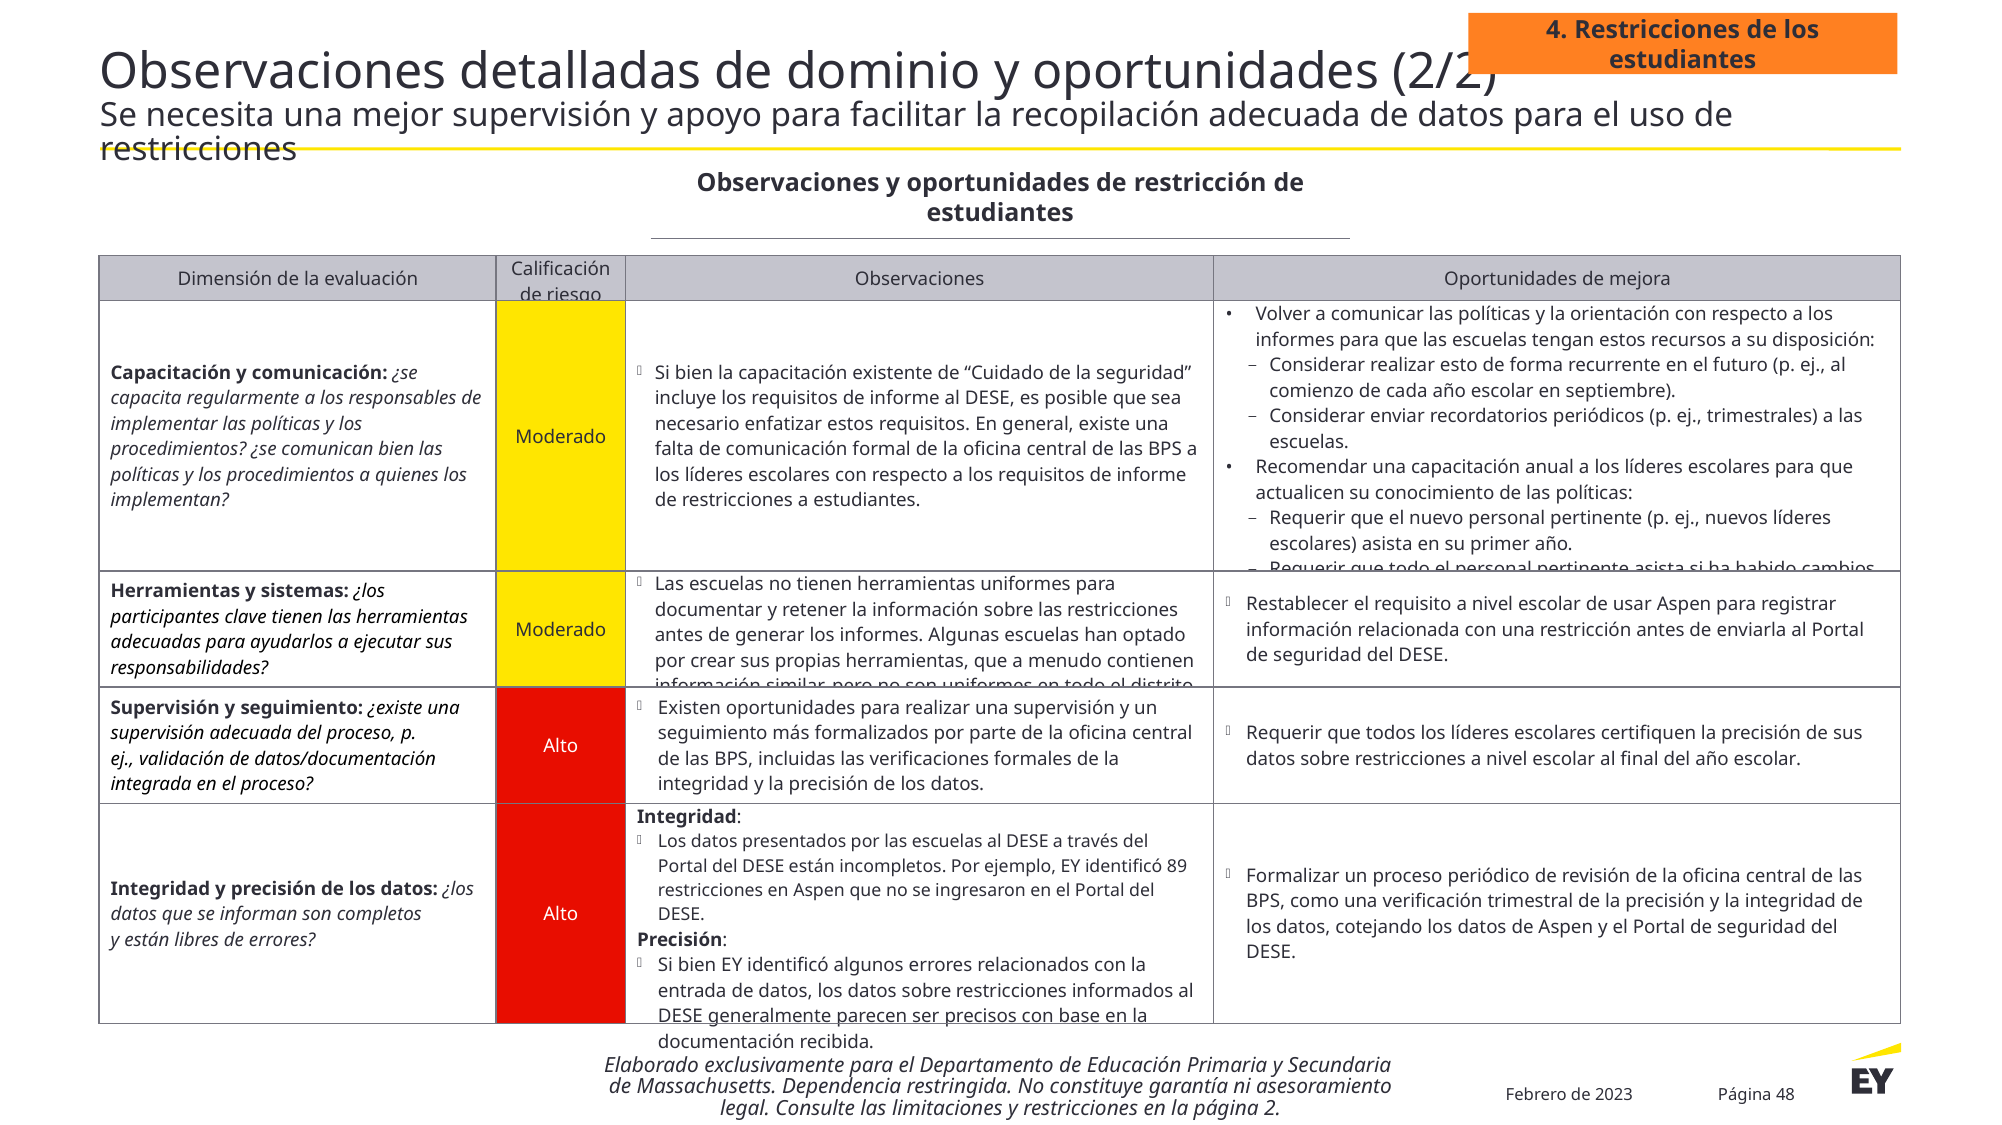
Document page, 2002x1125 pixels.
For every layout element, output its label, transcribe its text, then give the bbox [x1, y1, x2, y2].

table_cell Las escuelas no tienen herramientas uniformes para documentar y retener la información sobre las restricciones antes de generar los informes. Algunas escuelas han optado por crear sus propias herramientas, que a menudo contienen información similar, pero no son uniformes en todo el distrito. [626, 572, 1213, 686]
table_cell Si bien la capacitación existente de “Cuidado de la seguridad” incluye los requisitos de informe al DESE, es posible que sea necesario enfatizar estos requisitos. En general, existe una falta de comunicación formal de la oficina central de las BPS a los líderes escolares con respecto a los requisitos de informe de restricciones a estudiantes. [626, 301, 1213, 570]
table_cell Moderado [497, 572, 625, 686]
table_cell Volver a comunicar las políticas y la orientación con respecto a los informes para que las escuelas tengan estos recursos a su disposición: Considerar realizar esto de forma recurrente en el futuro (p. ej., al comienzo de cada año escolar en septiembre). Considerar enviar recordatorios periódicos (p. ej., trimestrales) a las escuelas. Recomendar una capacitación anual a los líderes escolares para que actualicen su conocimiento de las políticas: Requerir que el nuevo personal pertinente (p. ej., nuevos líderes escolares) asista en su primer año. Requerir que todo el personal pertinente asista si ha habido cambios importantes en la política. [1214, 301, 1900, 570]
slide_number Página 48 [1703, 1076, 1812, 1106]
table_cell Formalizar un proceso periódico de revisión de la oficina central de las BPS, como una verificación trimestral de la precisión y la integridad de los datos, cotejando los datos de Aspen y el Portal de seguridad del DESE. [1214, 804, 1900, 1023]
table_cell Moderado [497, 301, 625, 570]
table_header Oportunidades de mejora [1214, 256, 1900, 300]
table_cell Integridad y precisión de los datos: ¿los datos que se informan son completos y están libres de errores? [100, 804, 495, 1023]
table_cell Restablecer el requisito a nivel escolar de usar Aspen para registrar información relacionada con una restricción antes de enviarla al Portal de seguridad del DESE. [1214, 572, 1900, 686]
text_box 4. Restricciones de los estudiantes [1466, 11, 1899, 76]
text_box Observaciones y oportunidades de restricción de estudiantes [649, 165, 1352, 241]
table_cell Requerir que todos los líderes escolares certifiquen la precisión de sus datos sobre restricciones a nivel escolar al final del año escolar. [1214, 688, 1900, 803]
slide_number Febrero de 2023 [1490, 1076, 1687, 1106]
table_cell Herramientas y sistemas: ¿los participantes clave tienen las herramientas adecuadas para ayudarlos a ejecutar sus responsabilidades? [100, 572, 495, 686]
table_header Calificación de riesgo [497, 256, 625, 300]
table_header Dimensión de la evaluación [100, 256, 495, 300]
table_cell Alto [497, 804, 625, 1023]
table_cell Existen oportunidades para realizar una supervisión y un seguimiento más formalizados por parte de la oficina central de las BPS, incluidas las verificaciones formales de la integridad y la precisión de los datos. [626, 688, 1213, 803]
title Observaciones detalladas de dominio y oportunidades (2/2) Se necesita una mejor supervisión y apoyo para facilitar la recopilación adecuada de datos para el uso de restricciones [100, 48, 1901, 146]
table_cell Alto [497, 688, 625, 803]
table_cell Integridad: Los datos presentados por las escuelas al DESE a través del Portal del DESE están incompletos. Por ejemplo, EY identificó 89 restricciones en Aspen que no se ingresaron en el Portal del DESE. Precisión: Si bien EY identificó algunos errores relacionados con la entrada de datos, los datos sobre restricciones informados al DESE generalmente parecen ser precisos con base en la documentación recibida. [626, 804, 1213, 1023]
text_box Elaborado exclusivamente para el Departamento de Educación Primaria y Secundaria de Massachusetts. Dependencia restringida. No constituye garantía ni asesoramiento legal. Consulte las limitaciones y restricciones en la página 2. [586, 1049, 1415, 1120]
table_cell Capacitación y comunicación: ¿se capacita regularmente a los responsables de implementar las políticas y los procedimientos? ¿se comunican bien las políticas y los procedimientos a quienes los implementan? [100, 301, 495, 570]
table_header Observaciones [626, 256, 1213, 300]
table_cell Supervisión y seguimiento: ¿existe una supervisión adecuada del proceso, p. ej., validación de datos/documentación integrada en el proceso? [100, 688, 495, 803]
